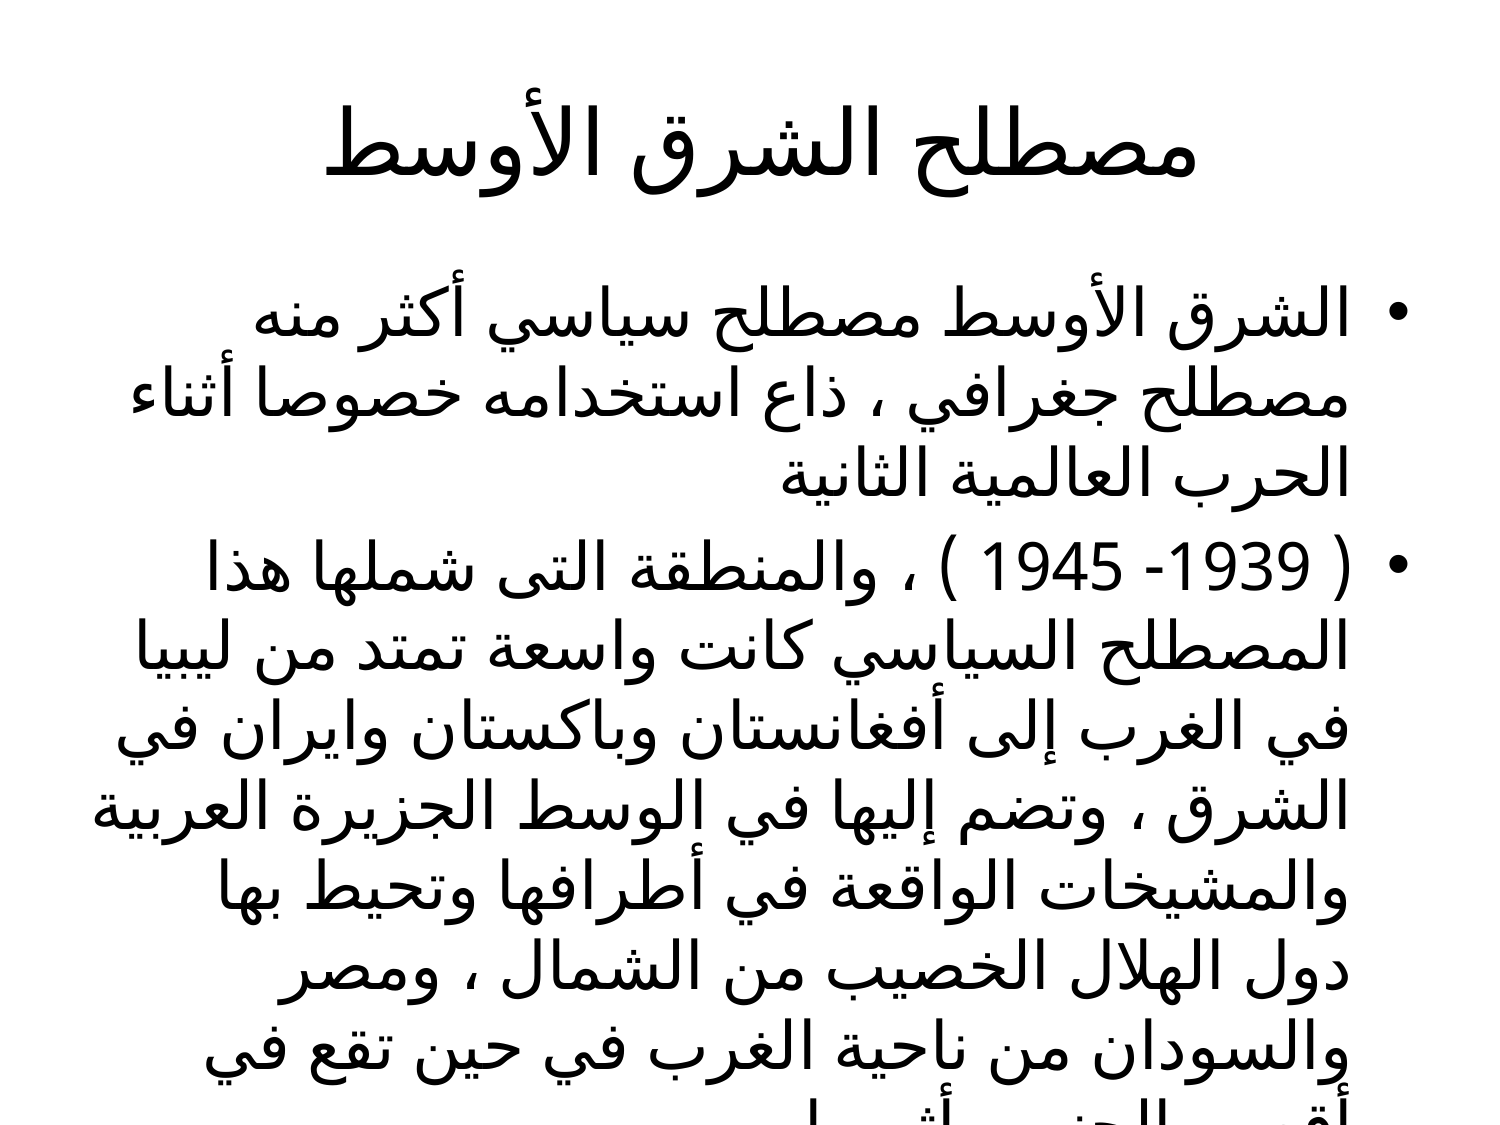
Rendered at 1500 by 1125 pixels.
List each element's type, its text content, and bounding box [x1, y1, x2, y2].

title مصطلح الشرق الأوسط [75, 45, 1425, 233]
list الشرق الأوسط مصطلح سياسي أكثر منه مصطلح جغرافي ، ذاع استخدامه خصوصا أثناء الحرب العالمية الثانية ( 1939- 1945 ) ، والمنطقة التى شملها هذا المصطلح السياسي كانت واسعة تمتد من ليبيا في الغرب إلى أفغانستان وباكستان وايران في الشرق ، وتضم إليها في الوسط الجزيرة العربية والمشيخات الواقعة في أطرافها وتحيط بها دول الهلال الخصيب من الشمال ، ومصر والسودان من ناحية الغرب في حين تقع في أقصى الجنوب أثيوبيا . [75, 262, 1425, 1005]
